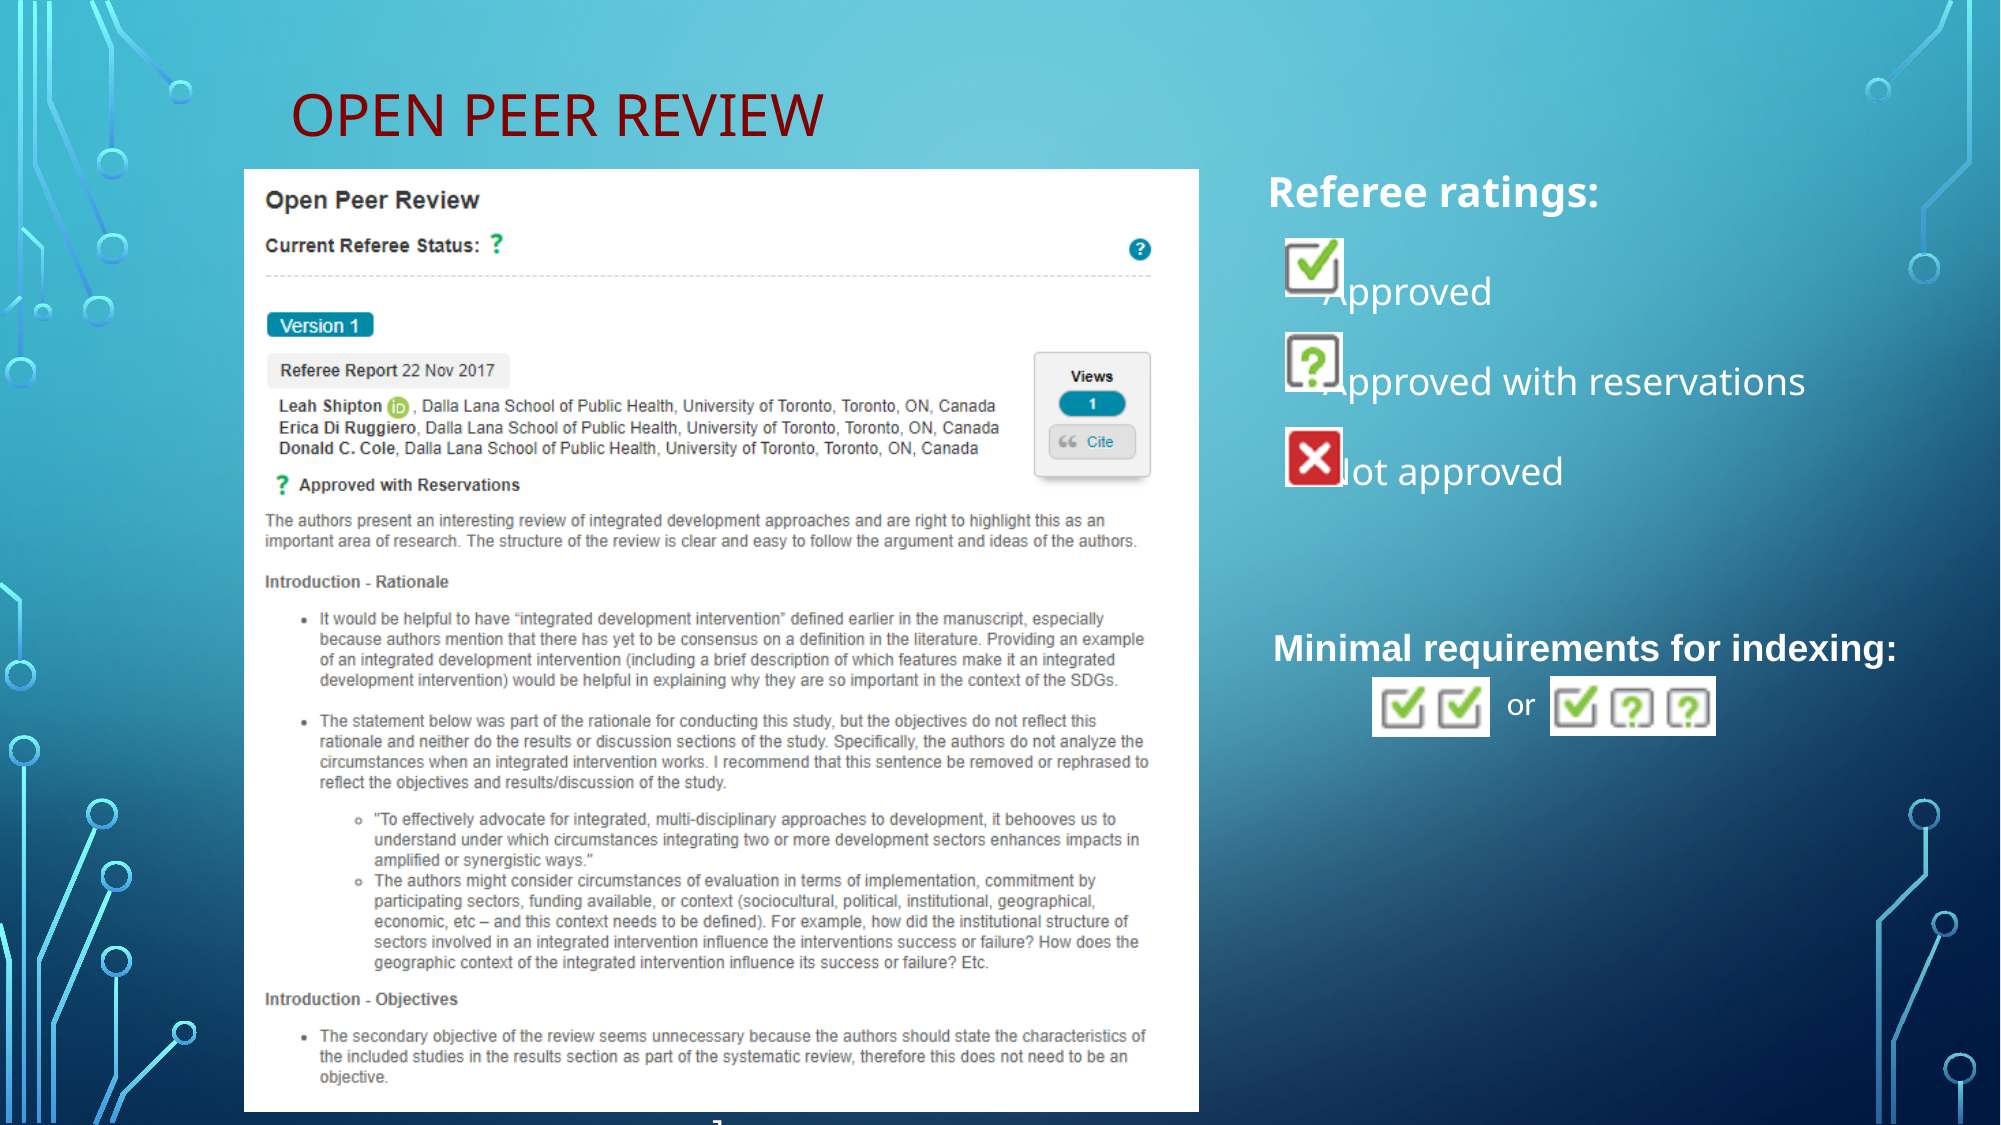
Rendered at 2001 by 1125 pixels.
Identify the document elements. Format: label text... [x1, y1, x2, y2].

picture [244, 169, 1199, 1113]
title Open peer review [275, 9, 2000, 227]
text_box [1257, 158, 1943, 738]
text_box […] [697, 1113, 777, 1125]
